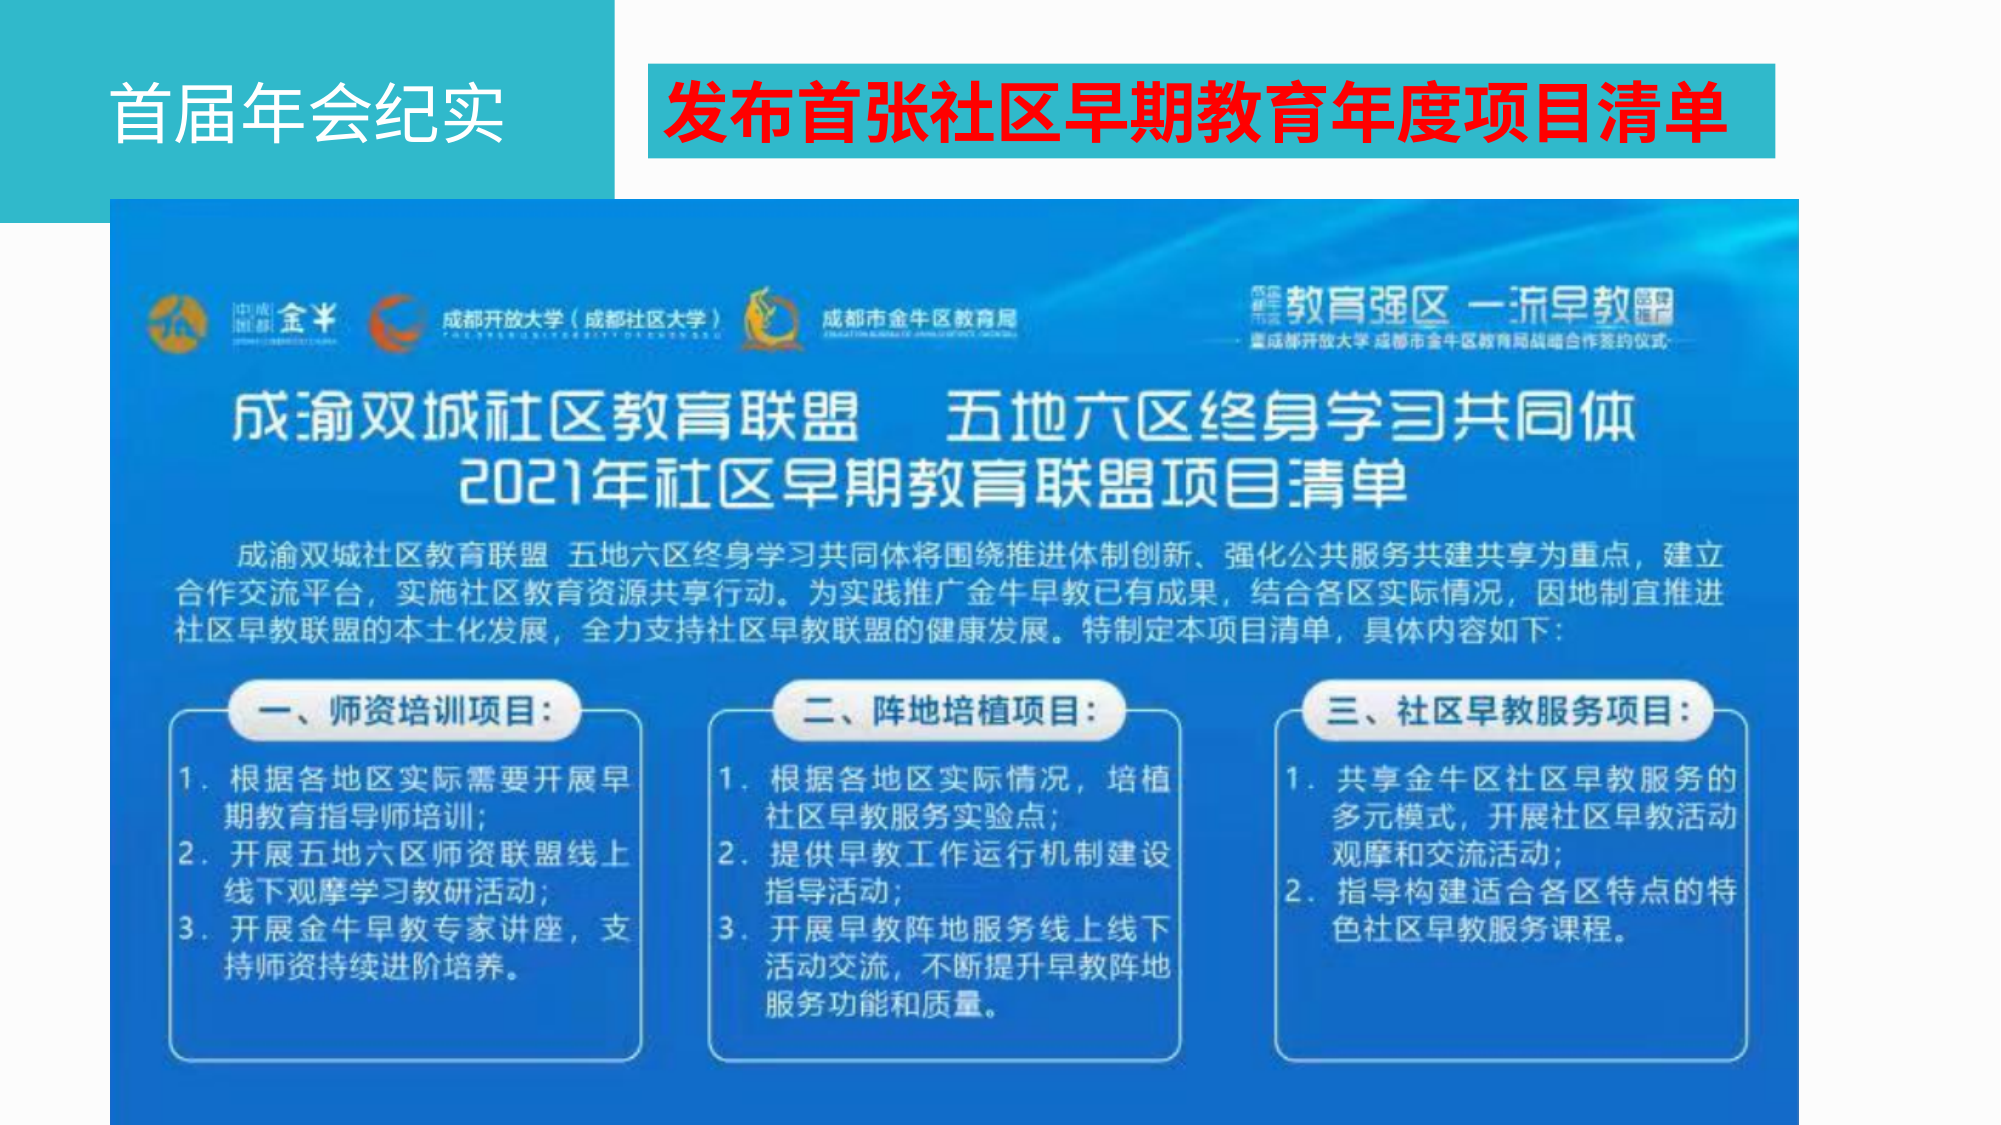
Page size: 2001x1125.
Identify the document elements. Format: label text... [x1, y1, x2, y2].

text_box 首届年会纪实 [0, 0, 616, 224]
picture [1699, 244, 1728, 249]
text_box 发布首张社区早期教育年度项目清单 [648, 63, 1776, 159]
picture [110, 199, 1799, 1125]
